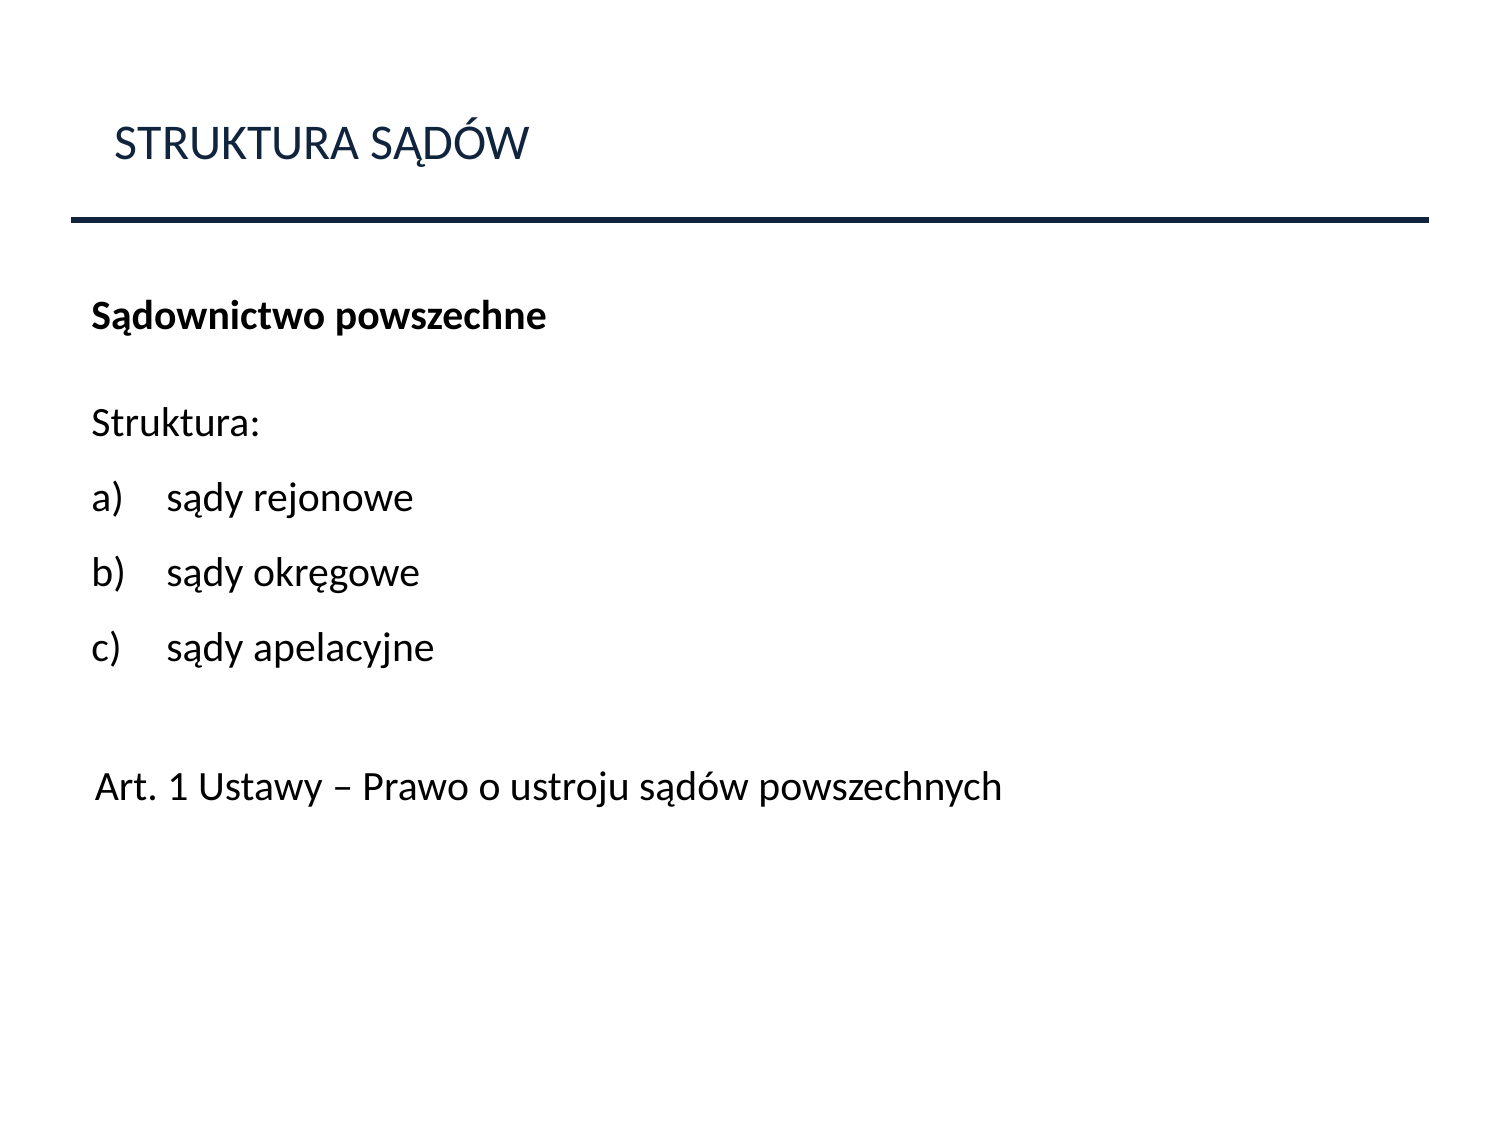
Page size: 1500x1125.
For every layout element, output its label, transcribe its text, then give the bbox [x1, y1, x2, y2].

text_box Struktura: sądy rejonowe sądy okręgowe sądy apelacyjne [76, 362, 1424, 728]
text_box Sądownictwo powszechne [76, 255, 1424, 346]
text_box STRUKTURA SĄDÓW [100, 101, 1341, 177]
text_box Art. 1 Ustawy – Prawo o ustroju sądów powszechnych [80, 751, 1019, 817]
